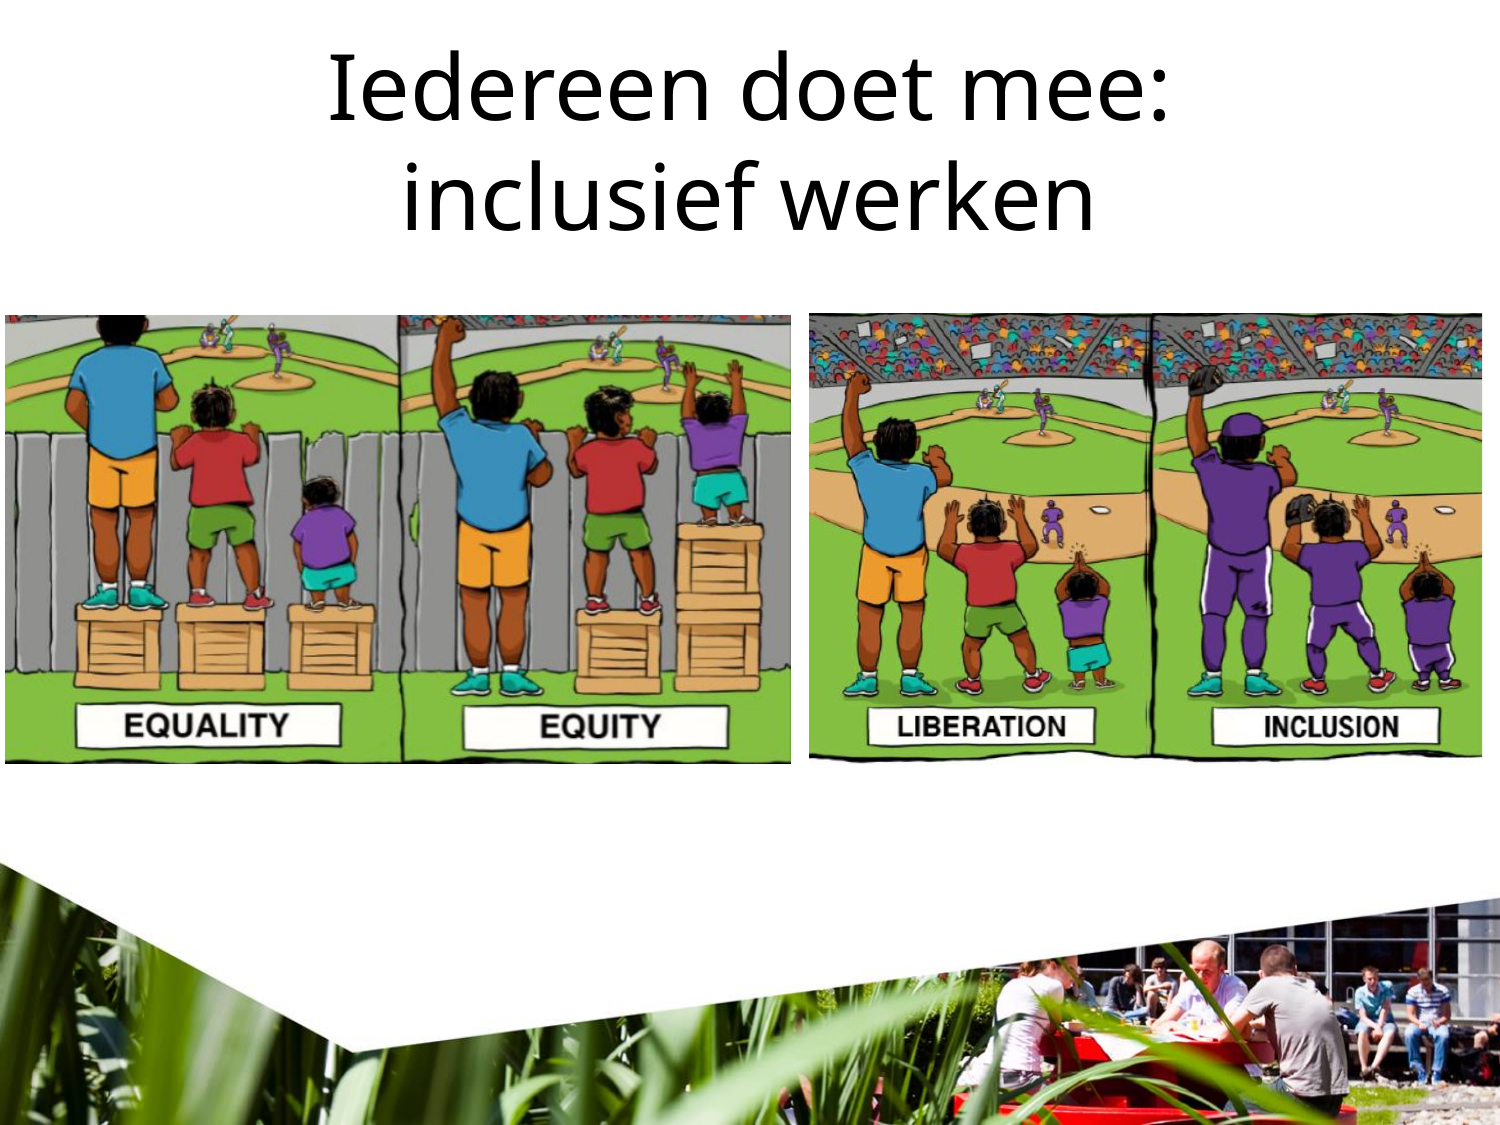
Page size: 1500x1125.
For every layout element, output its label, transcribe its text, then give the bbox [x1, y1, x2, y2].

title Iedereen doet mee: inclusief werken [74, 44, 1426, 233]
picture [0, 0, 1500, 1125]
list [808, 313, 1145, 765]
